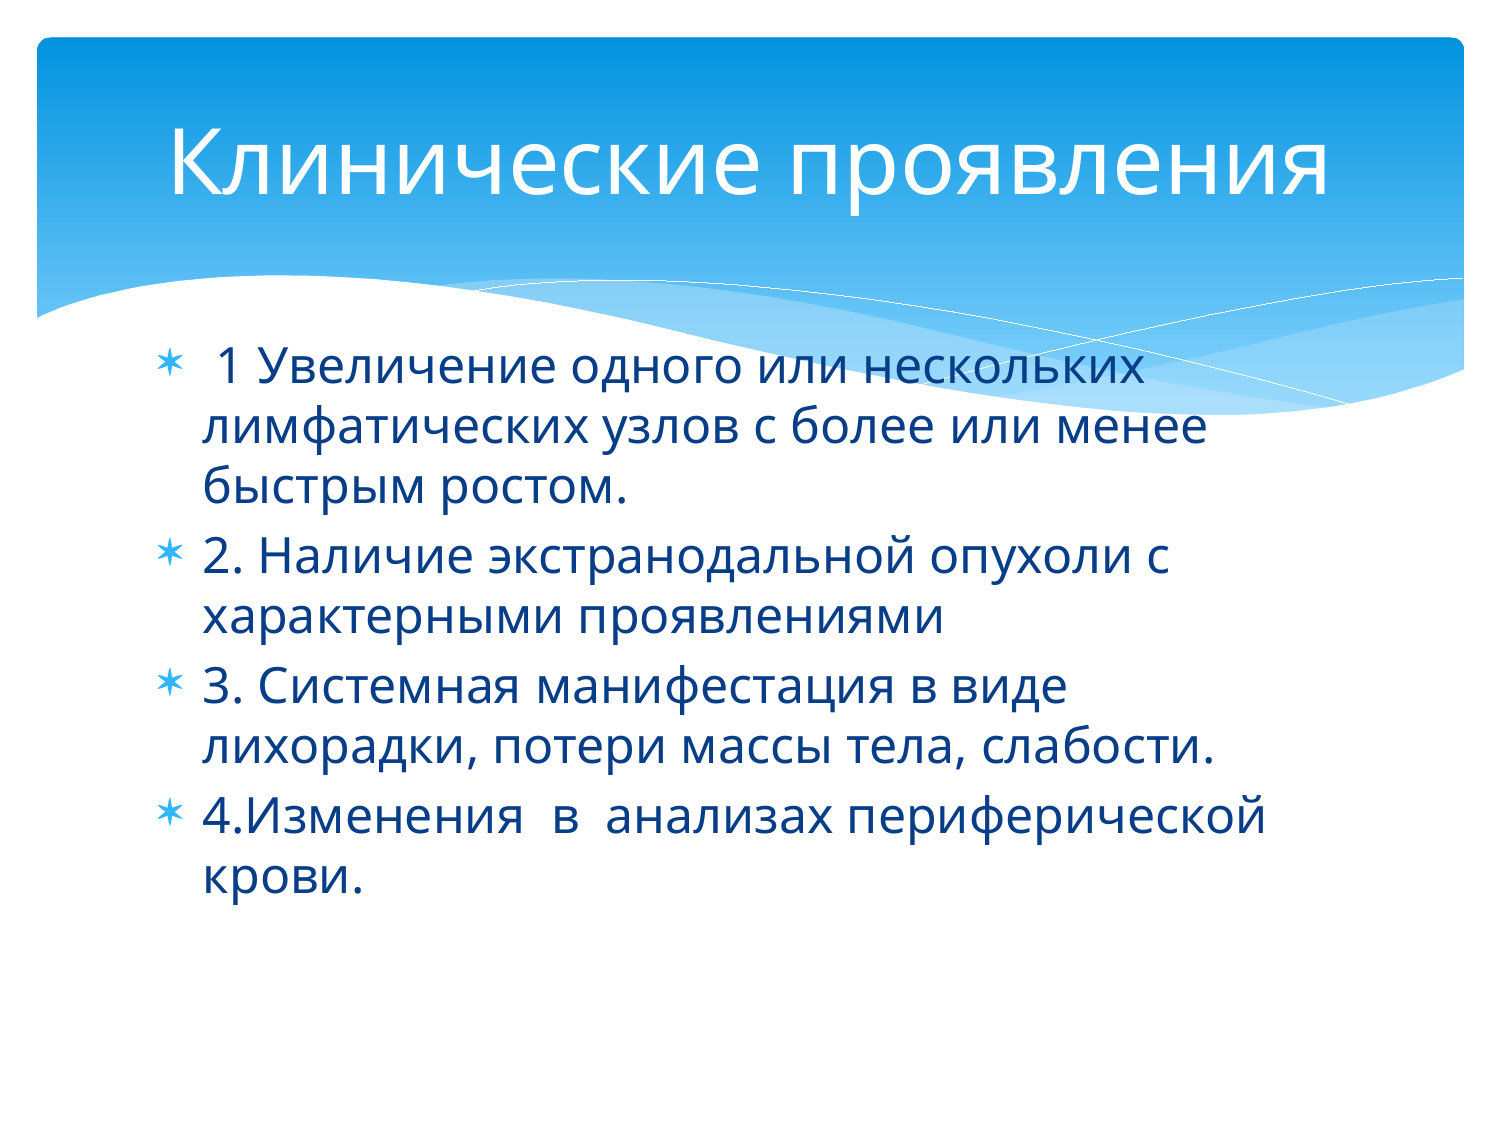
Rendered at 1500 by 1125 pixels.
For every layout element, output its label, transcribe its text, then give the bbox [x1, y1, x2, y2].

list 1 Увеличение одного или нескольких лимфатических узлов с более или менее быстрым ростом. 2. Наличие экстранодальной опухоли с характерными проявлениями 3. Системная манифестация в виде лихорадки, потери массы тела, слабости. 4.Изменения в анализах периферической крови. [142, 326, 1359, 1005]
title Клинические проявления [75, 55, 1425, 261]
